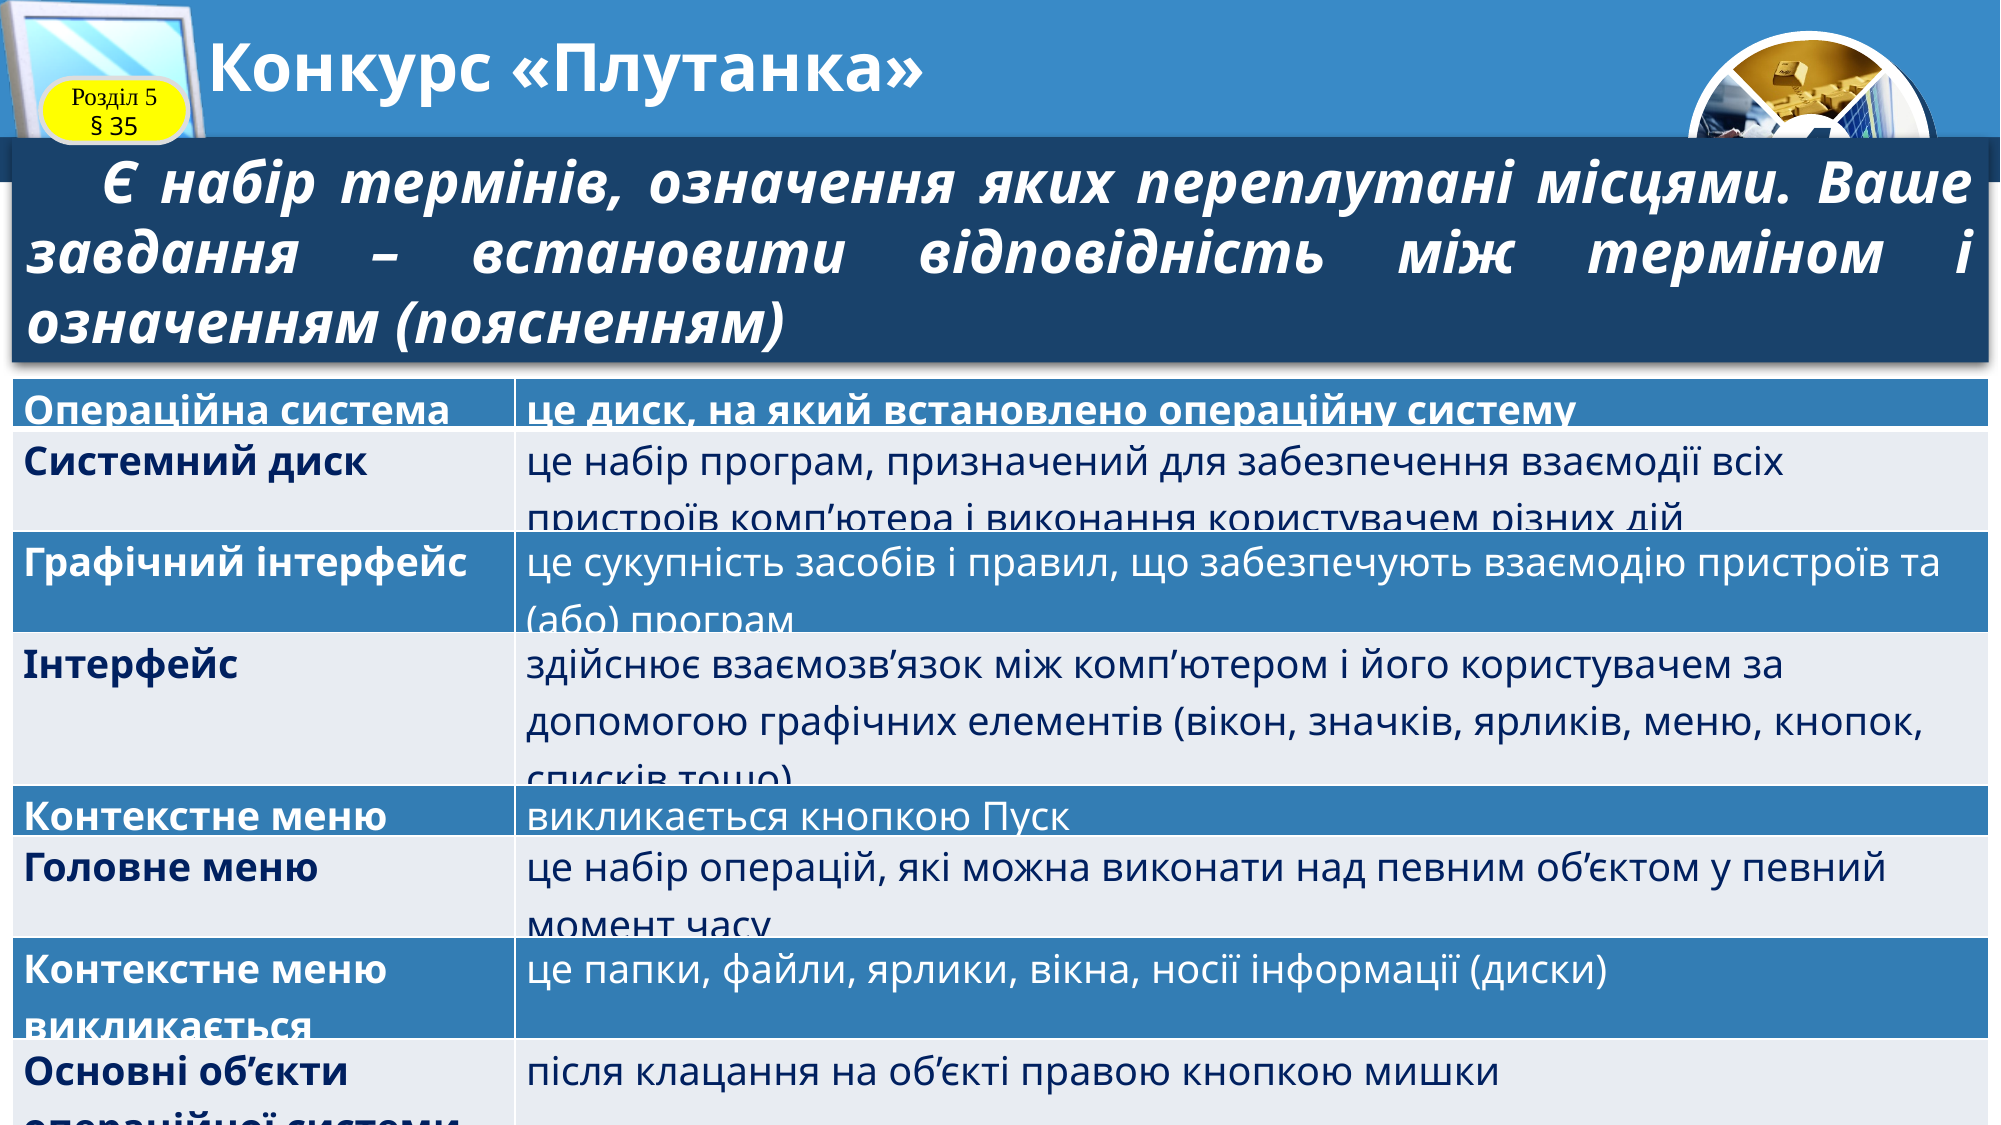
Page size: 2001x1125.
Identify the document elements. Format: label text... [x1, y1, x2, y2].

table_cell після клацання на об’єкті правою кнопкою мишки [516, 1040, 1988, 1125]
table_cell Головне меню [13, 837, 514, 936]
table_header це диск, на який встановлено операційну систему [516, 379, 1988, 426]
table_cell це набір операцій, які можна виконати над певним об’єктом у певний момент часу [516, 837, 1988, 936]
table_cell це набір програм, призначений для забезпечення взаємодії всіх пристроїв комп’ютера і виконання користувачем різних дій [516, 432, 1988, 530]
table_cell це папки, файли, ярлики, вікна, носії інформації (диски) [516, 938, 1988, 1038]
table_cell Основні об’єкти операційної системи [13, 1040, 514, 1125]
picture [1696, 74, 1780, 137]
table_cell Контекстне меню викликається [13, 938, 514, 1038]
table_cell Системний диск [13, 432, 514, 530]
picture [1837, 73, 1920, 137]
table_cell здійснює взаємозв’язок між комп’ютером і його користувачем за допомогою графічних елементів (вікон, значків, ярликів, меню, кнопок, списків тощо) [516, 633, 1988, 784]
title Конкурс «Плутанка» [212, 26, 1678, 114]
table_cell Контекстне меню [13, 786, 514, 835]
table_cell Графічний інтерфейс [13, 532, 514, 632]
text_box Є набір термінів, означення яких переплутані місцями. Ваше завдання – встановити відповідність між терміном і означенням (поясненням) [11, 137, 1989, 363]
table_cell викликається кнопкою Пуск [516, 786, 1988, 835]
table_cell це сукупність засобів і правил, що забезпечують взаємодію пристроїв та (або) програм [516, 532, 1988, 632]
picture [1733, 40, 1883, 122]
table_header Операційна система [13, 379, 514, 426]
table_cell Інтерфейс [13, 633, 514, 784]
picture [0, 0, 212, 296]
